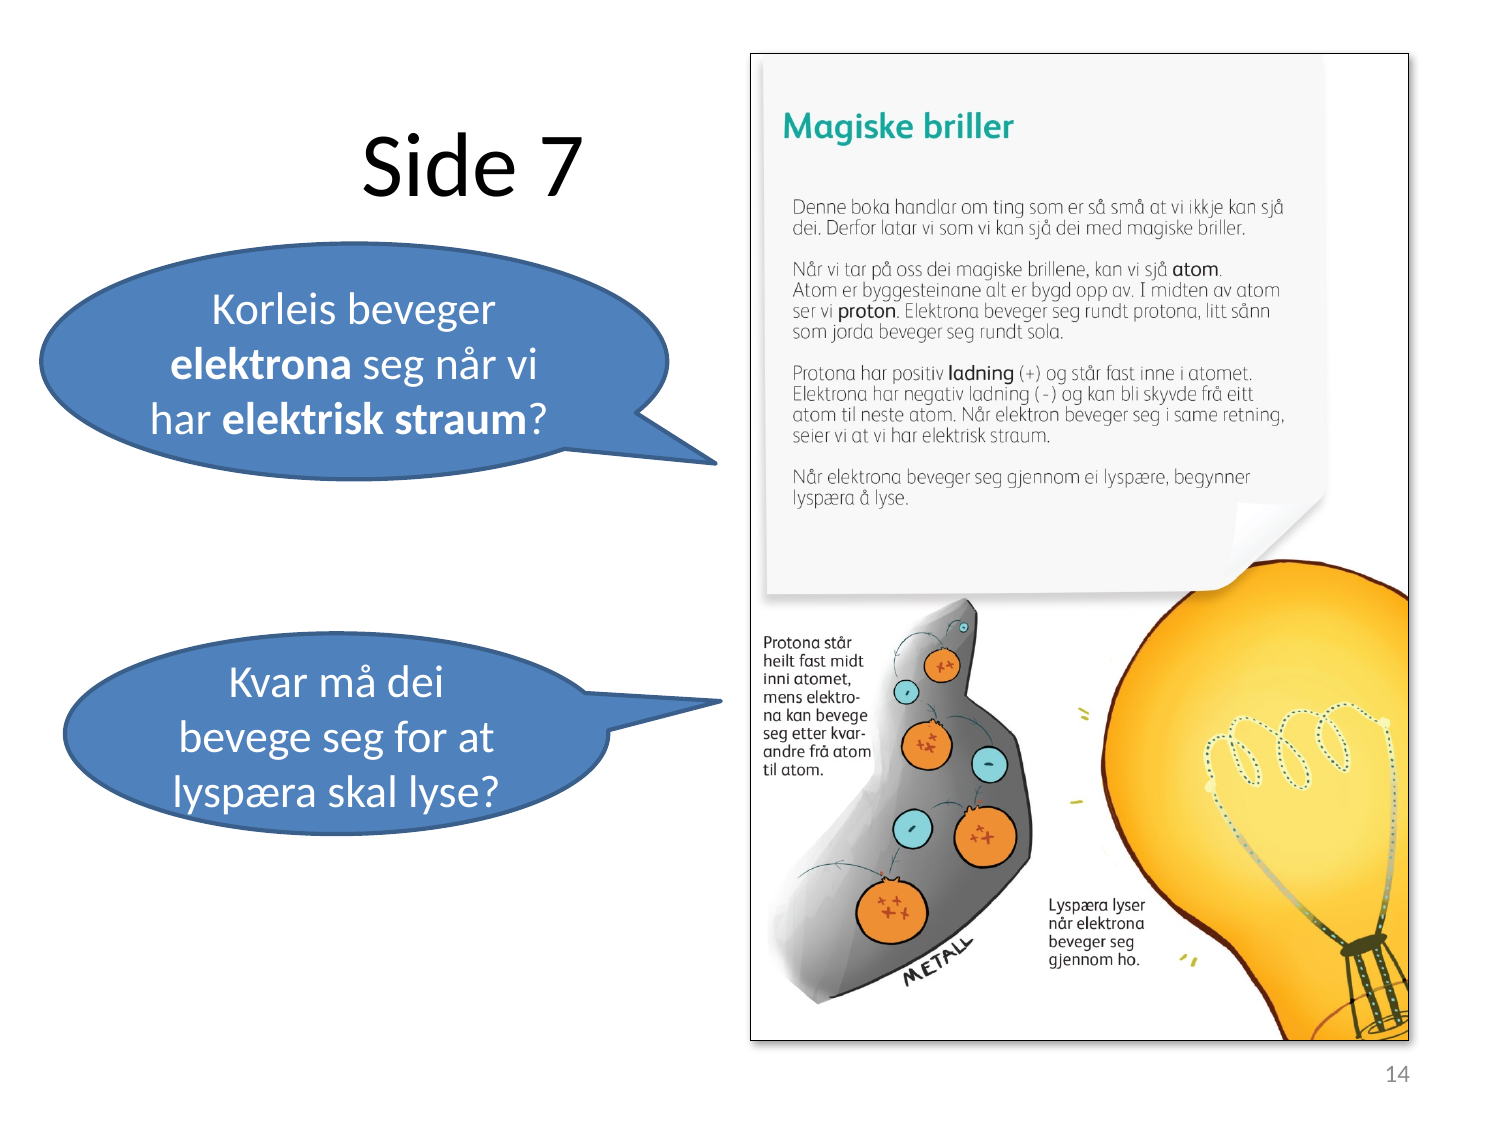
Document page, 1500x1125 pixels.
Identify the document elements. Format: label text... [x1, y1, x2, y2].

title Side 7 [64, 66, 744, 254]
picture [749, 52, 1409, 1042]
text_box Kvar må dei bevege seg for at lyspæra skal lyse? [62, 631, 723, 837]
slide_number 14 [1074, 1042, 1425, 1103]
text_box Korleis beveger elektrona seg når vi har elektrisk straum? [39, 241, 718, 482]
